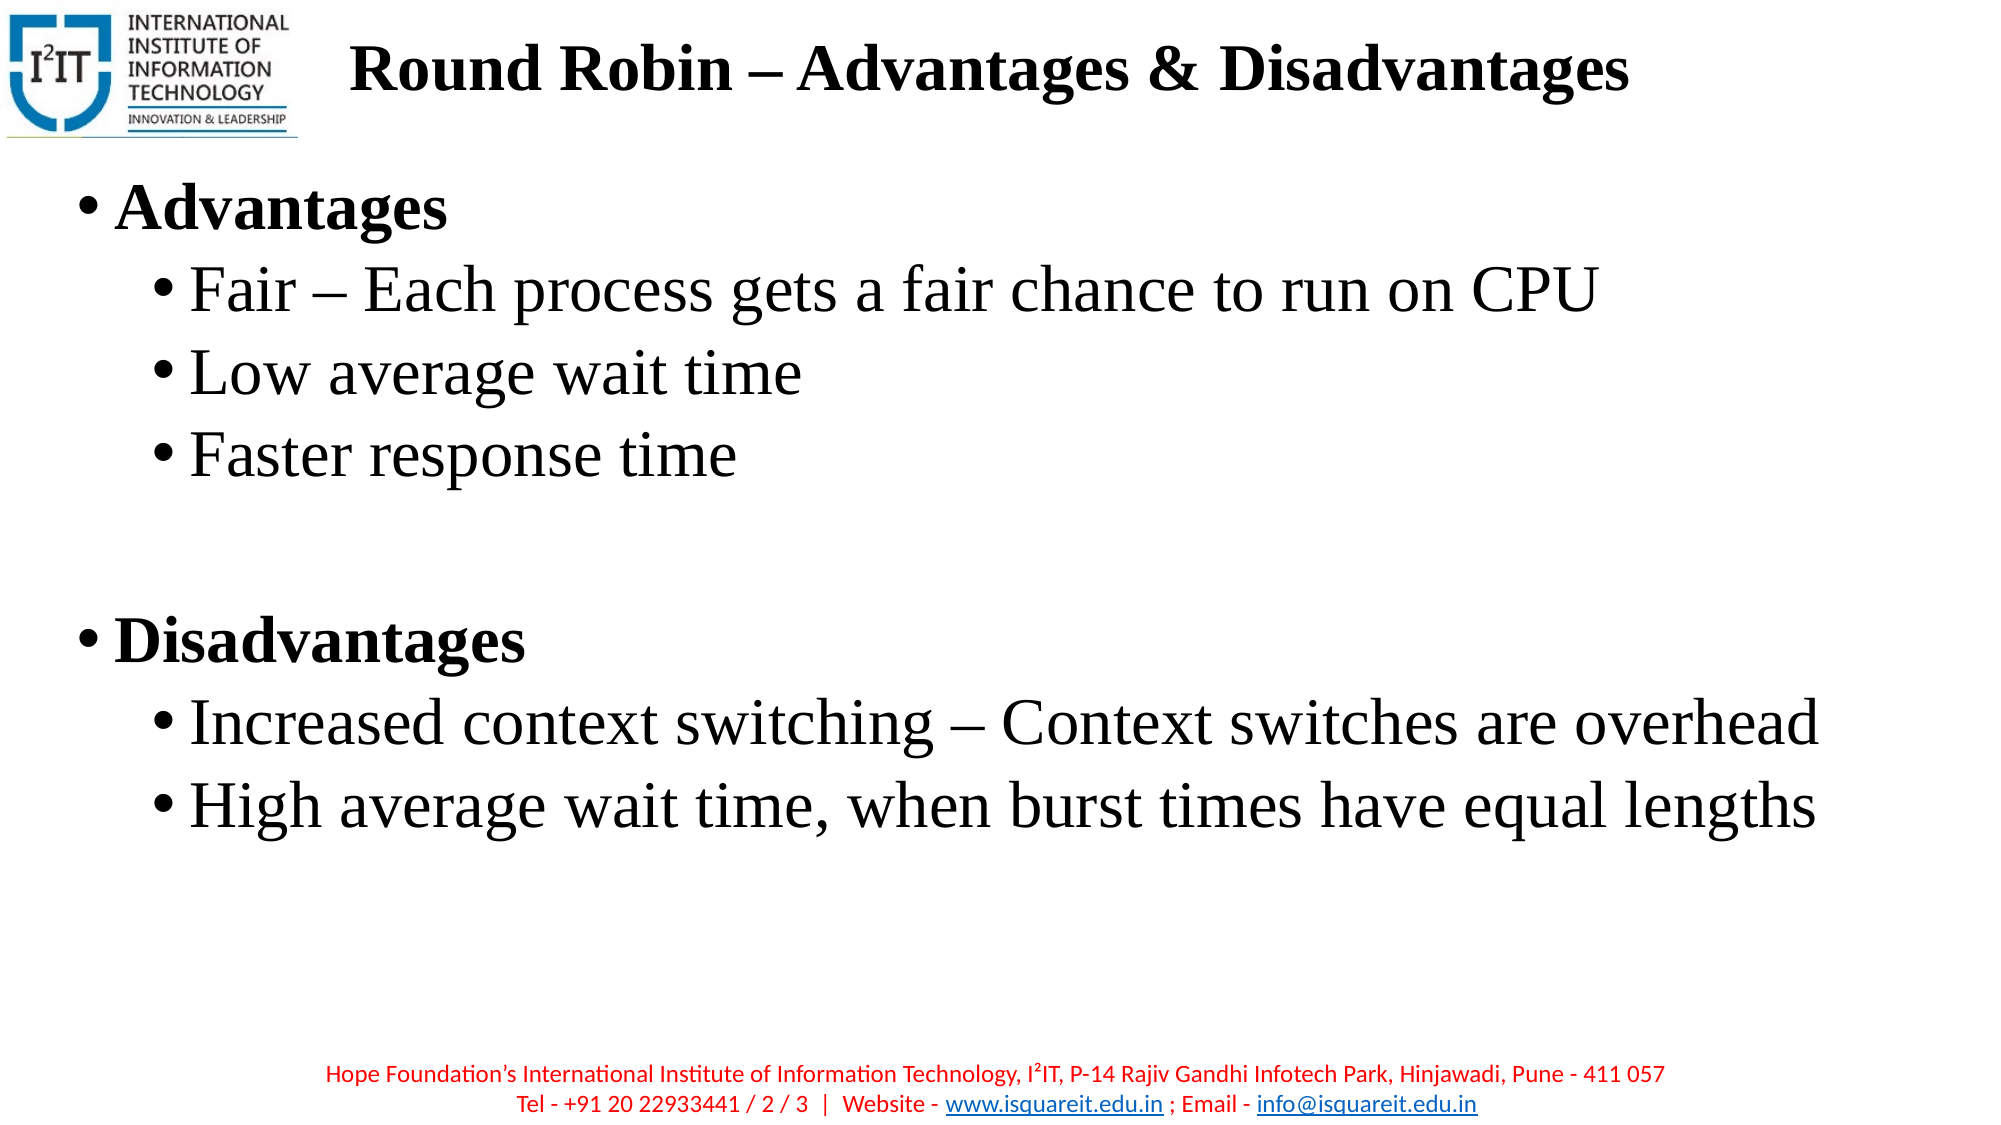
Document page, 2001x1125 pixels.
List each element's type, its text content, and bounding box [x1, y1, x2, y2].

list Advantages Fair – Each process gets a fair chance to run on CPU Low average wait time Faster response time Disadvantages Increased context switching – Context switches are overhead High average wait time, when burst times have equal lengths [61, 164, 1940, 1049]
footer Hope Foundation’s International Institute of Information Technology, I²IT, P-14 Rajiv Gandhi Infotech Park, Hinjawadi, Pune - 411 057 Tel - +91 20 22933441 / 2 / 3 | Website - www.isquareit.edu.in ; Email - info@isquareit.edu.in [0, 1049, 2000, 1125]
title Round Robin – Advantages & Disadvantages [298, 22, 1854, 116]
picture [0, 0, 298, 138]
